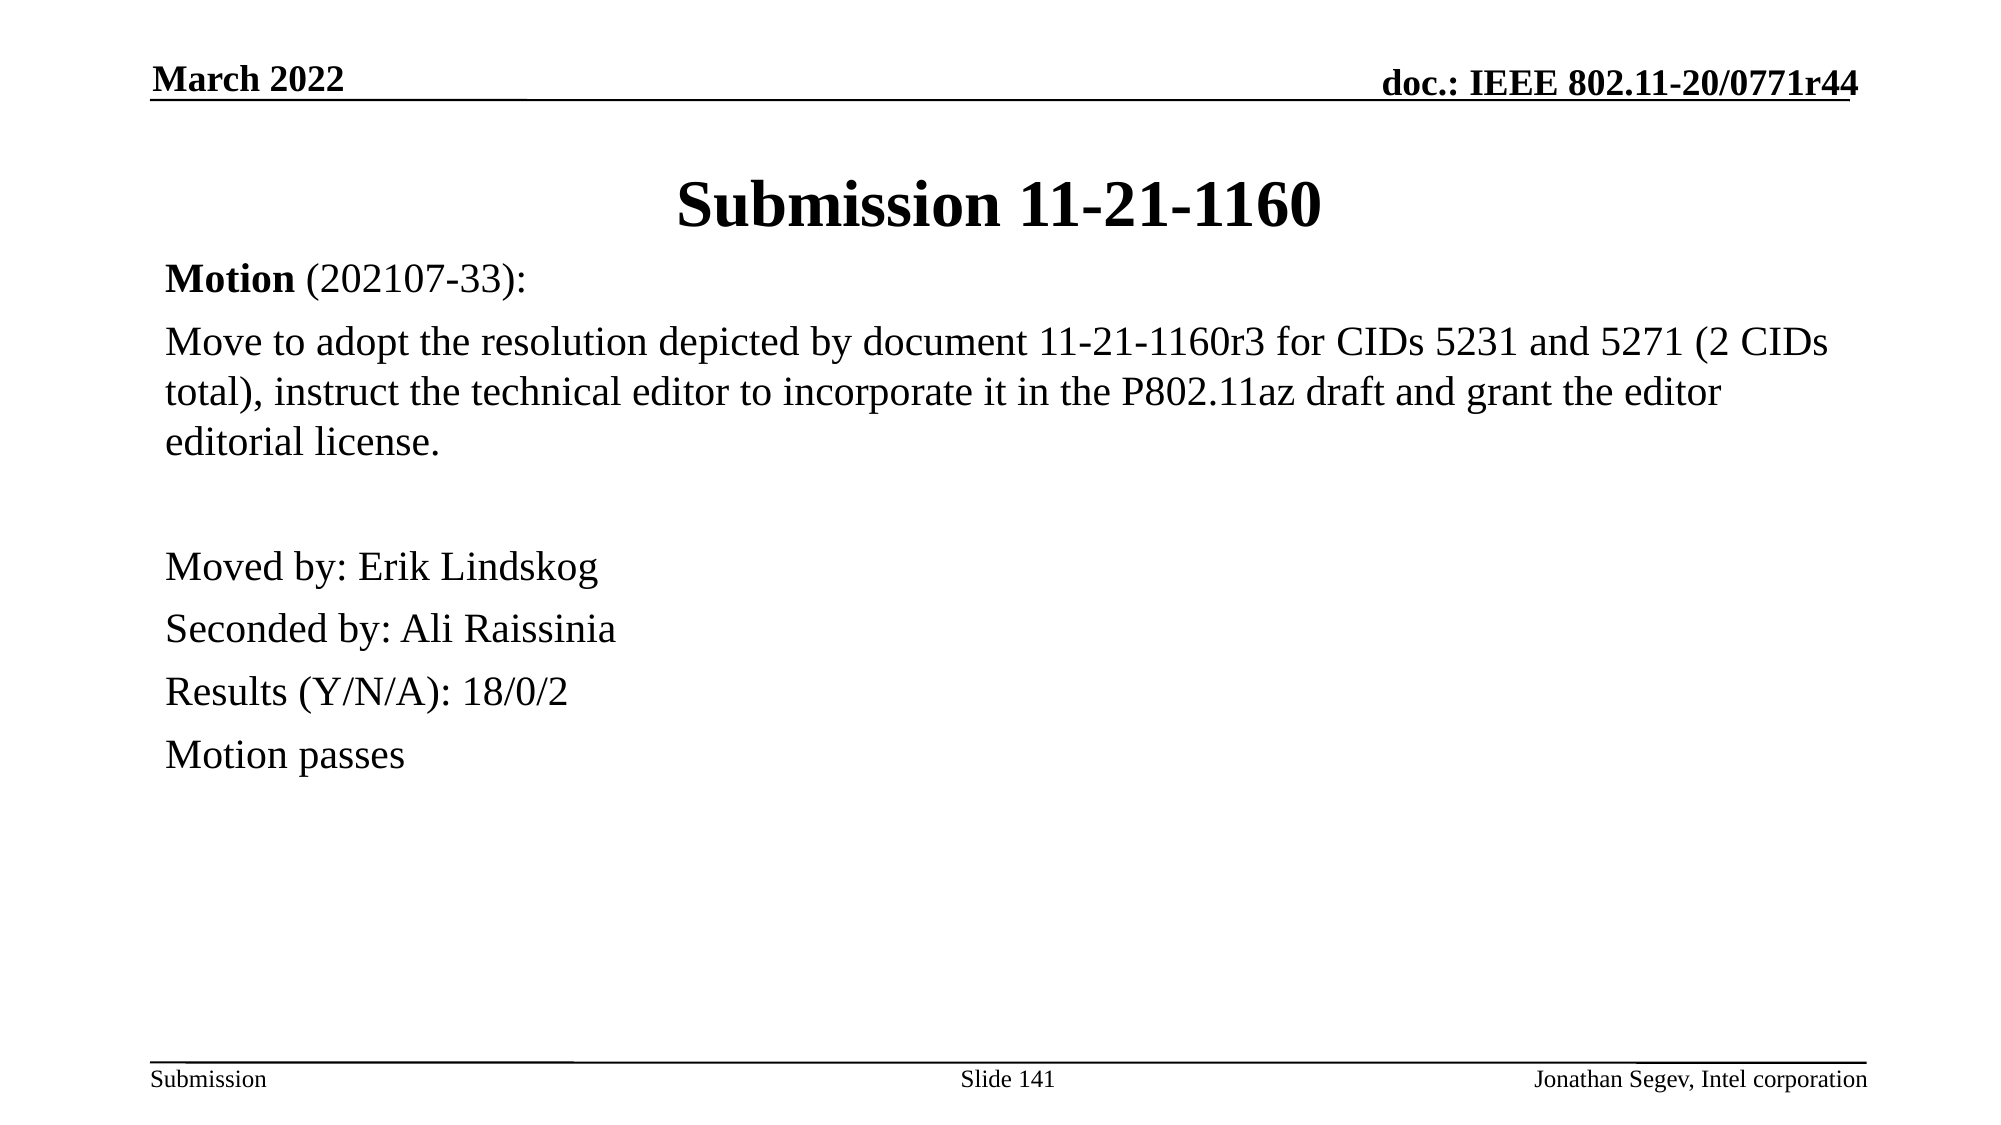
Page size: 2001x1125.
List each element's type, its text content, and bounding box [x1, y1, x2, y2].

footer Jonathan Segev, Intel corporation [1171, 1061, 1869, 1093]
title Submission 11-21-1160 [149, 112, 1850, 243]
list Motion (202107-33): Move to adopt the resolution depicted by document 11-21-1160r3 for CIDs 5231 and 5271 (2 CIDs total), instruct the technical editor to incorporate it in the P802.11az draft and grant the editor editorial license. Moved by: Erik Lindskog Seconded by: Ali Raissinia Results (Y/N/A): 18/0/2 Motion passes [149, 243, 1850, 1000]
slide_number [152, 54, 563, 100]
slide_number Slide 141 [950, 1061, 1067, 1123]
